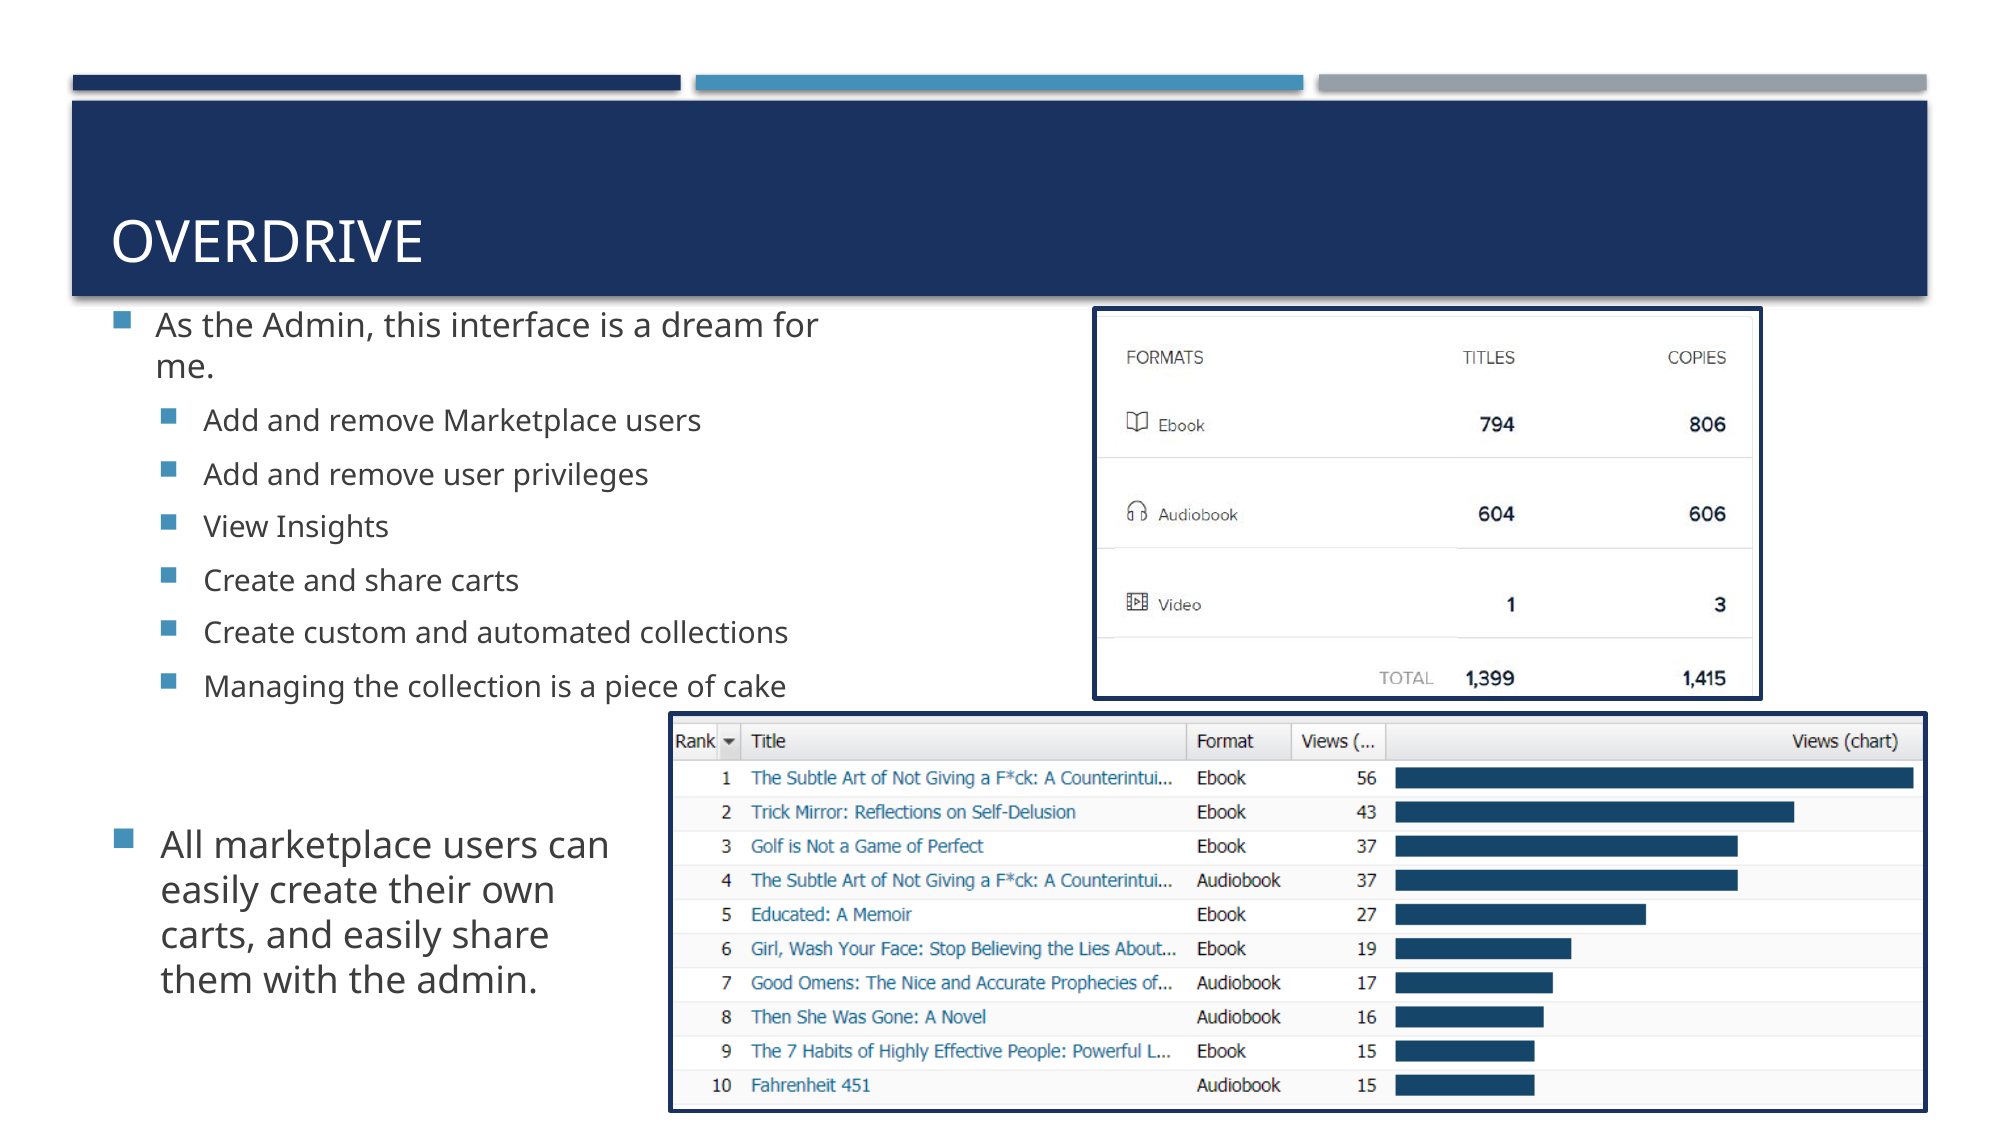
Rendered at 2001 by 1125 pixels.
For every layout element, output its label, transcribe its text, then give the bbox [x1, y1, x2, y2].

title Overdrive [95, 115, 1905, 282]
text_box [1096, 310, 1760, 697]
text_box All marketplace users can easily create their own carts, and easily share them with the admin. [95, 812, 649, 1010]
list As the Admin, this interface is a dream for me. Add and remove Marketplace users Add and remove user privileges View Insights Create and share carts Create custom and automated collections Managing the collection is a piece of cake [95, 294, 900, 713]
picture [672, 715, 1924, 1110]
